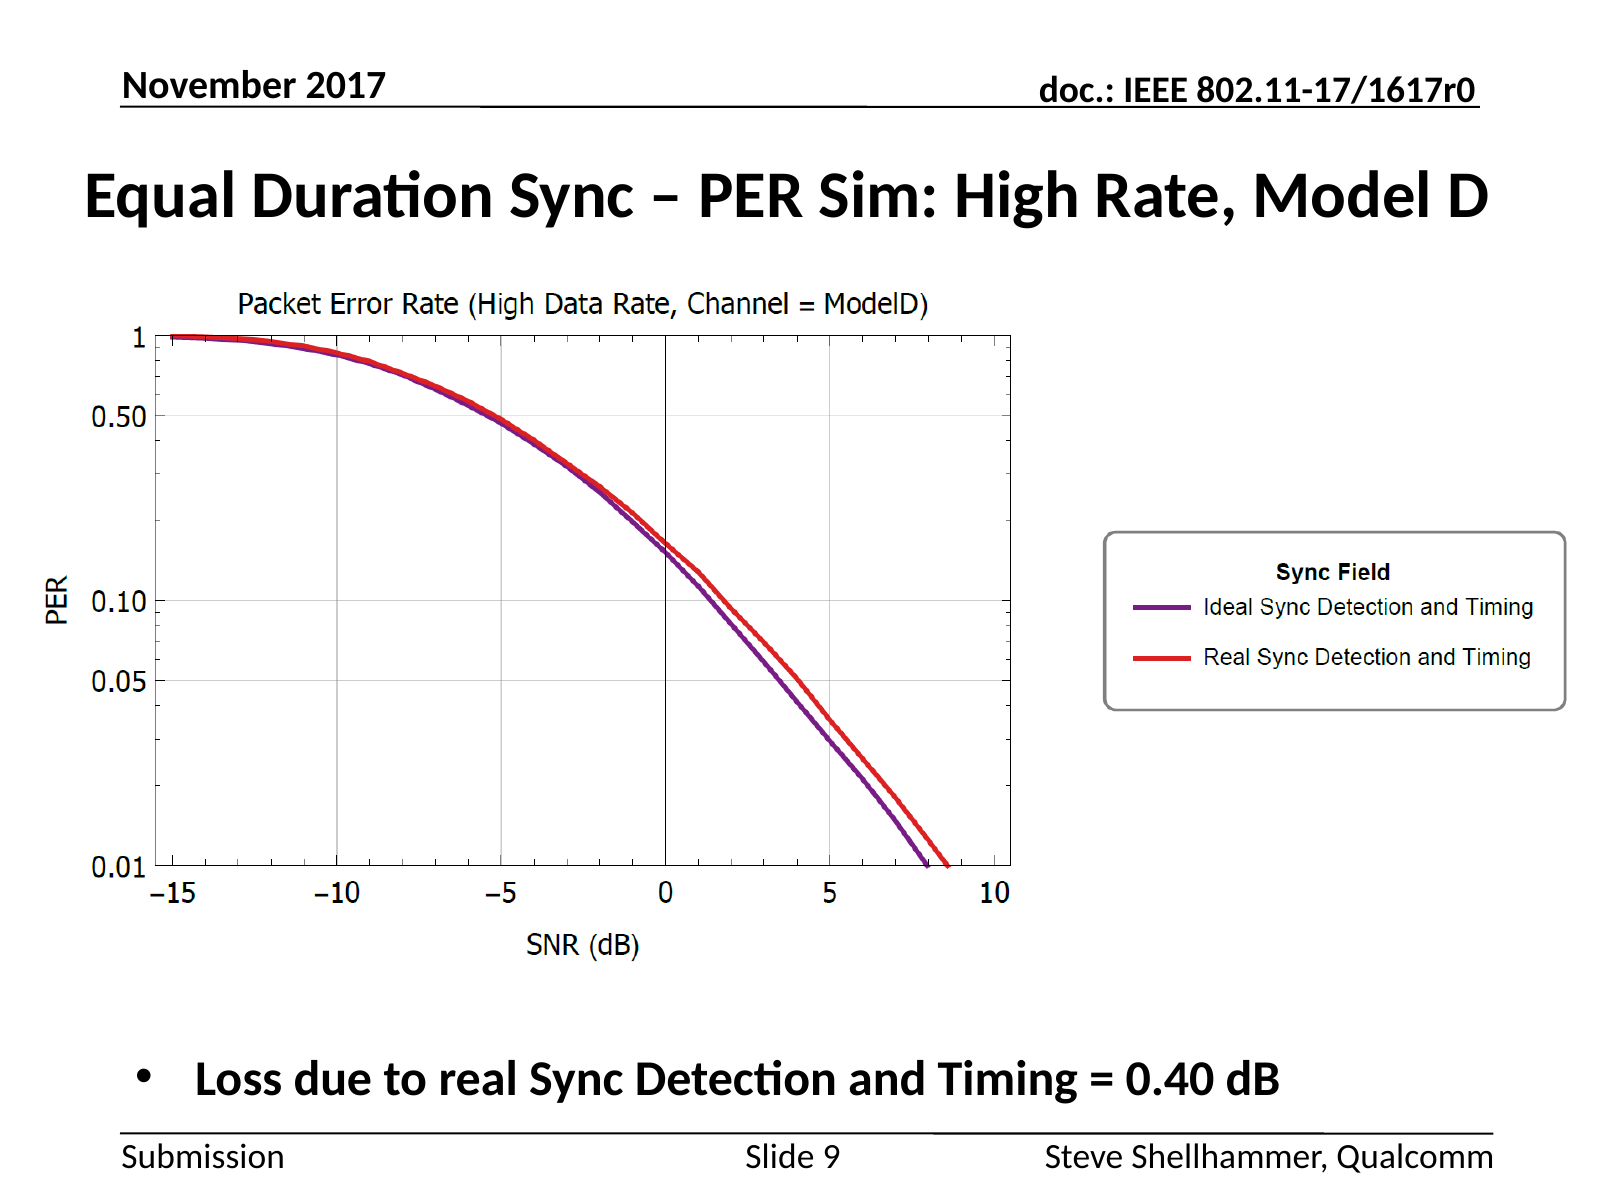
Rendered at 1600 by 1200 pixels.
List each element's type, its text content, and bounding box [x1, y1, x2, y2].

title Equal Duration Sync – PER Sim: High Rate, Model D [62, 119, 1513, 263]
picture [32, 274, 1576, 966]
list Loss due to real Sync Detection and Timing = 0.40 dB [119, 1037, 1480, 1134]
footer Steve Shellhammer, Qualcomm [937, 1132, 1495, 1174]
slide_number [121, 58, 451, 107]
slide_number Slide 9 [733, 1132, 854, 1197]
